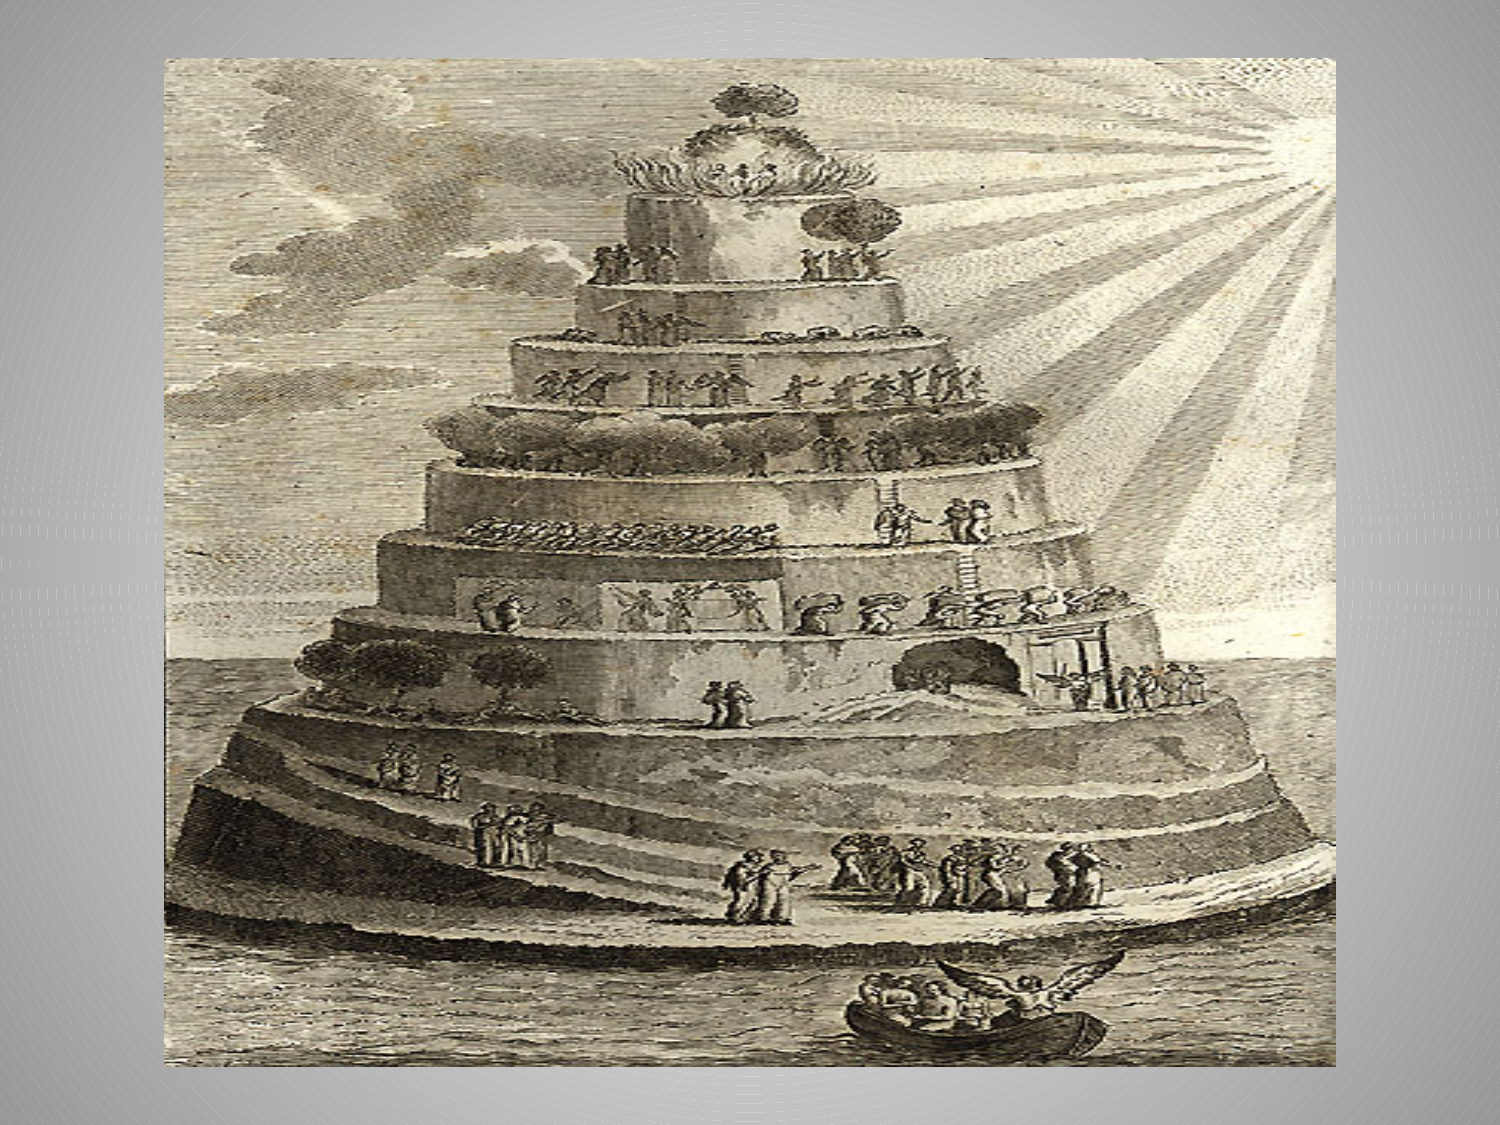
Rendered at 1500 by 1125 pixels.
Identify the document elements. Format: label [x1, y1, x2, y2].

picture [163, 58, 1337, 1067]
